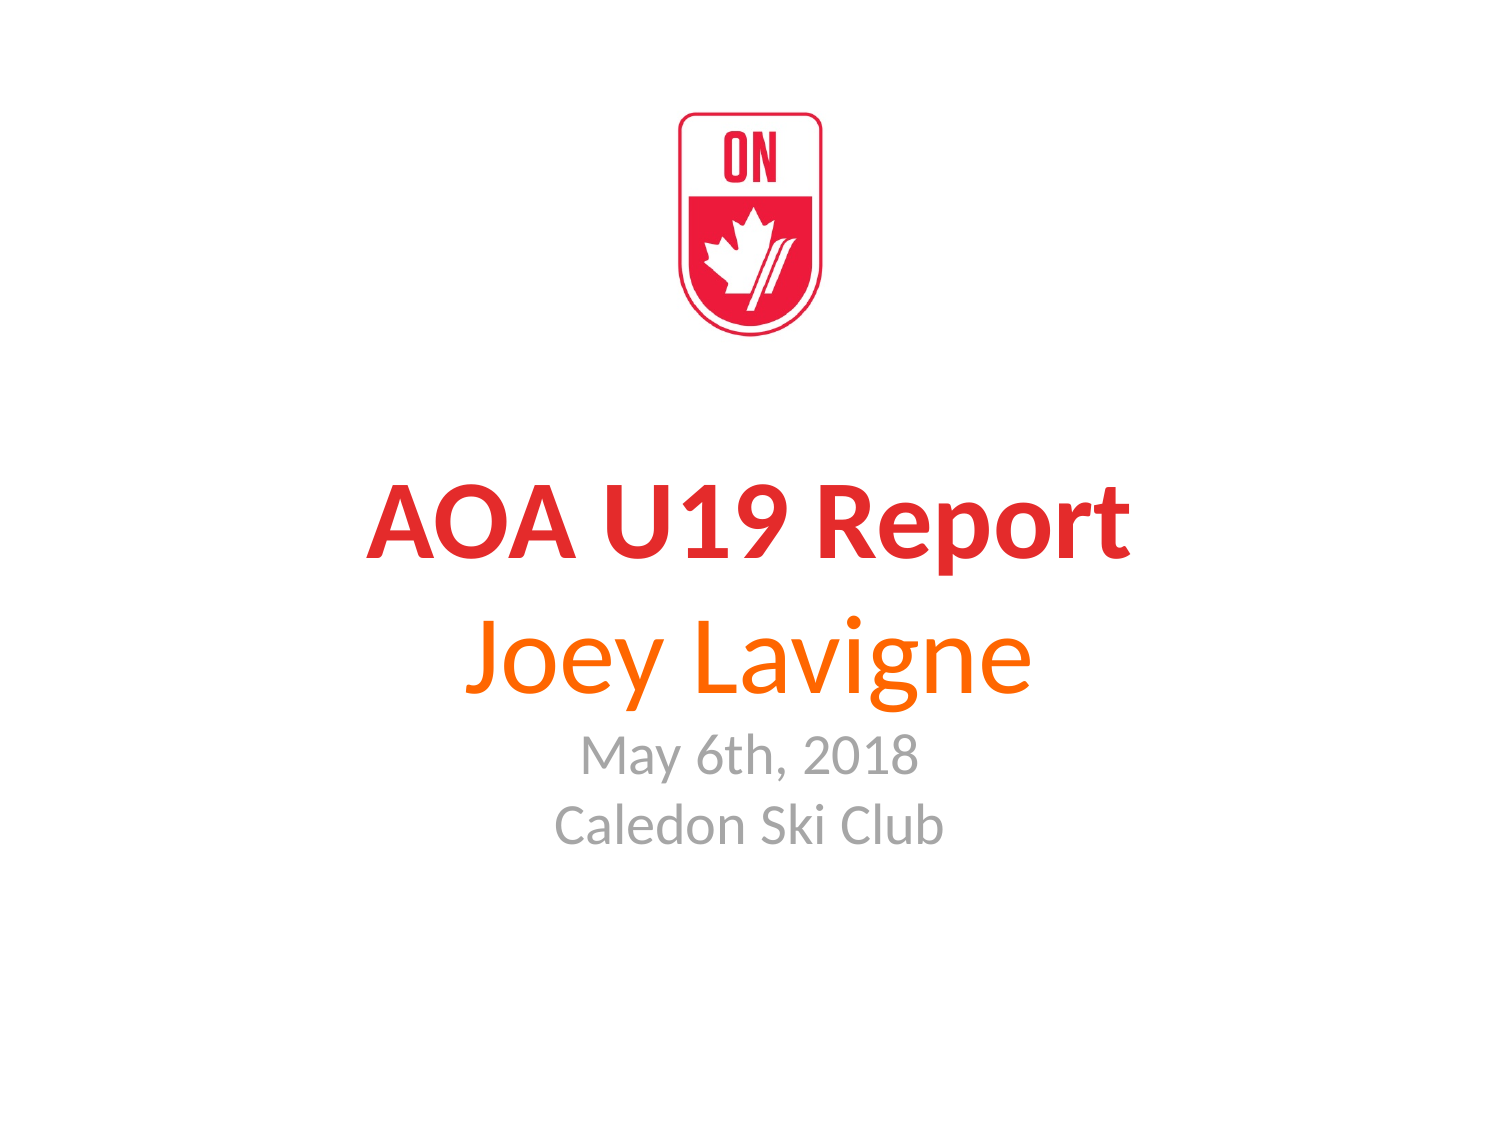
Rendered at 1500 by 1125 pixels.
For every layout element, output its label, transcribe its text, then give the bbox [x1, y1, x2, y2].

text_box AOA U19 Report Joey Lavigne May 6th, 2018 Caledon Ski Club [159, 438, 1341, 864]
picture [655, 89, 845, 359]
